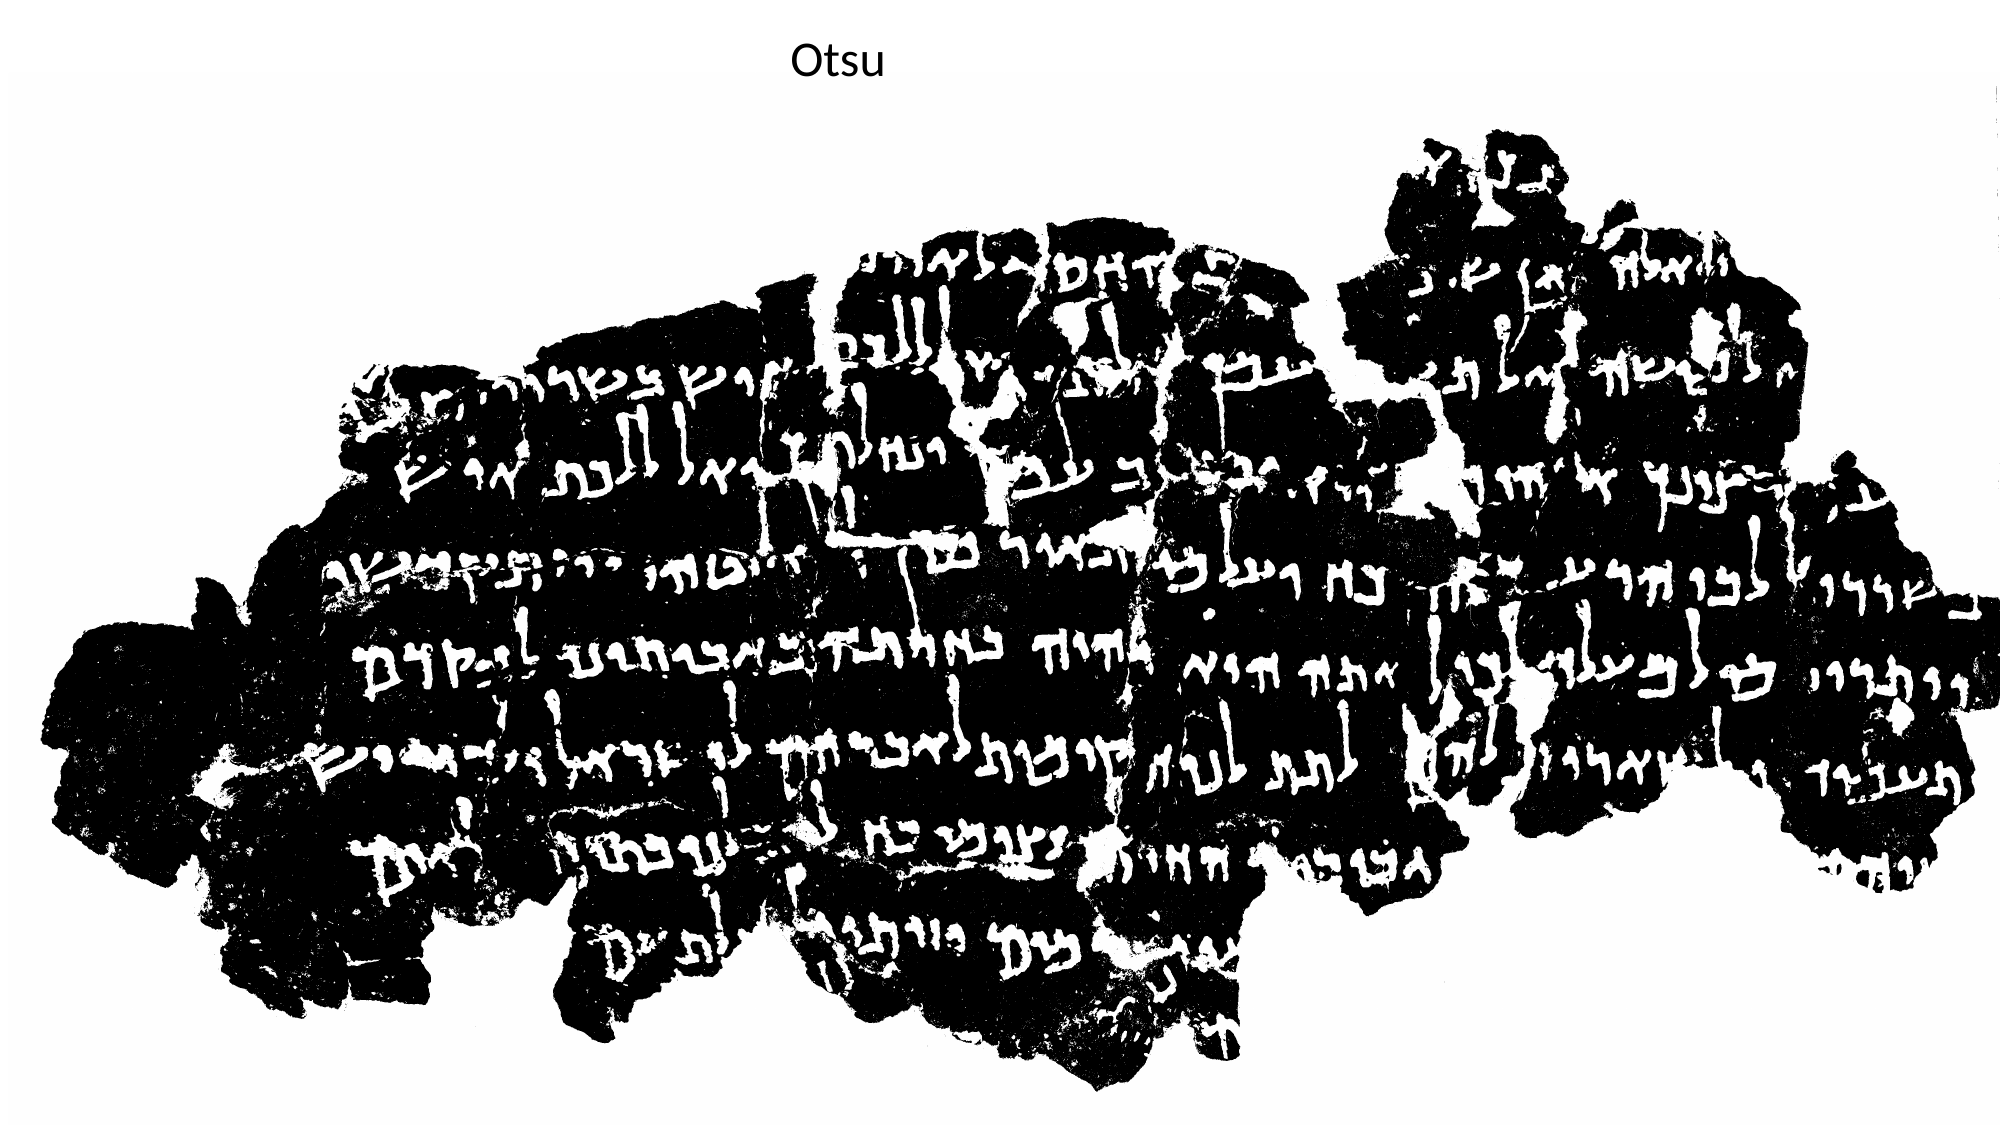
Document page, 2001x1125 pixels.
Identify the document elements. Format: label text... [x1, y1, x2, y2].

picture [7, 72, 2000, 1125]
text_box Otsu [775, 19, 901, 72]
